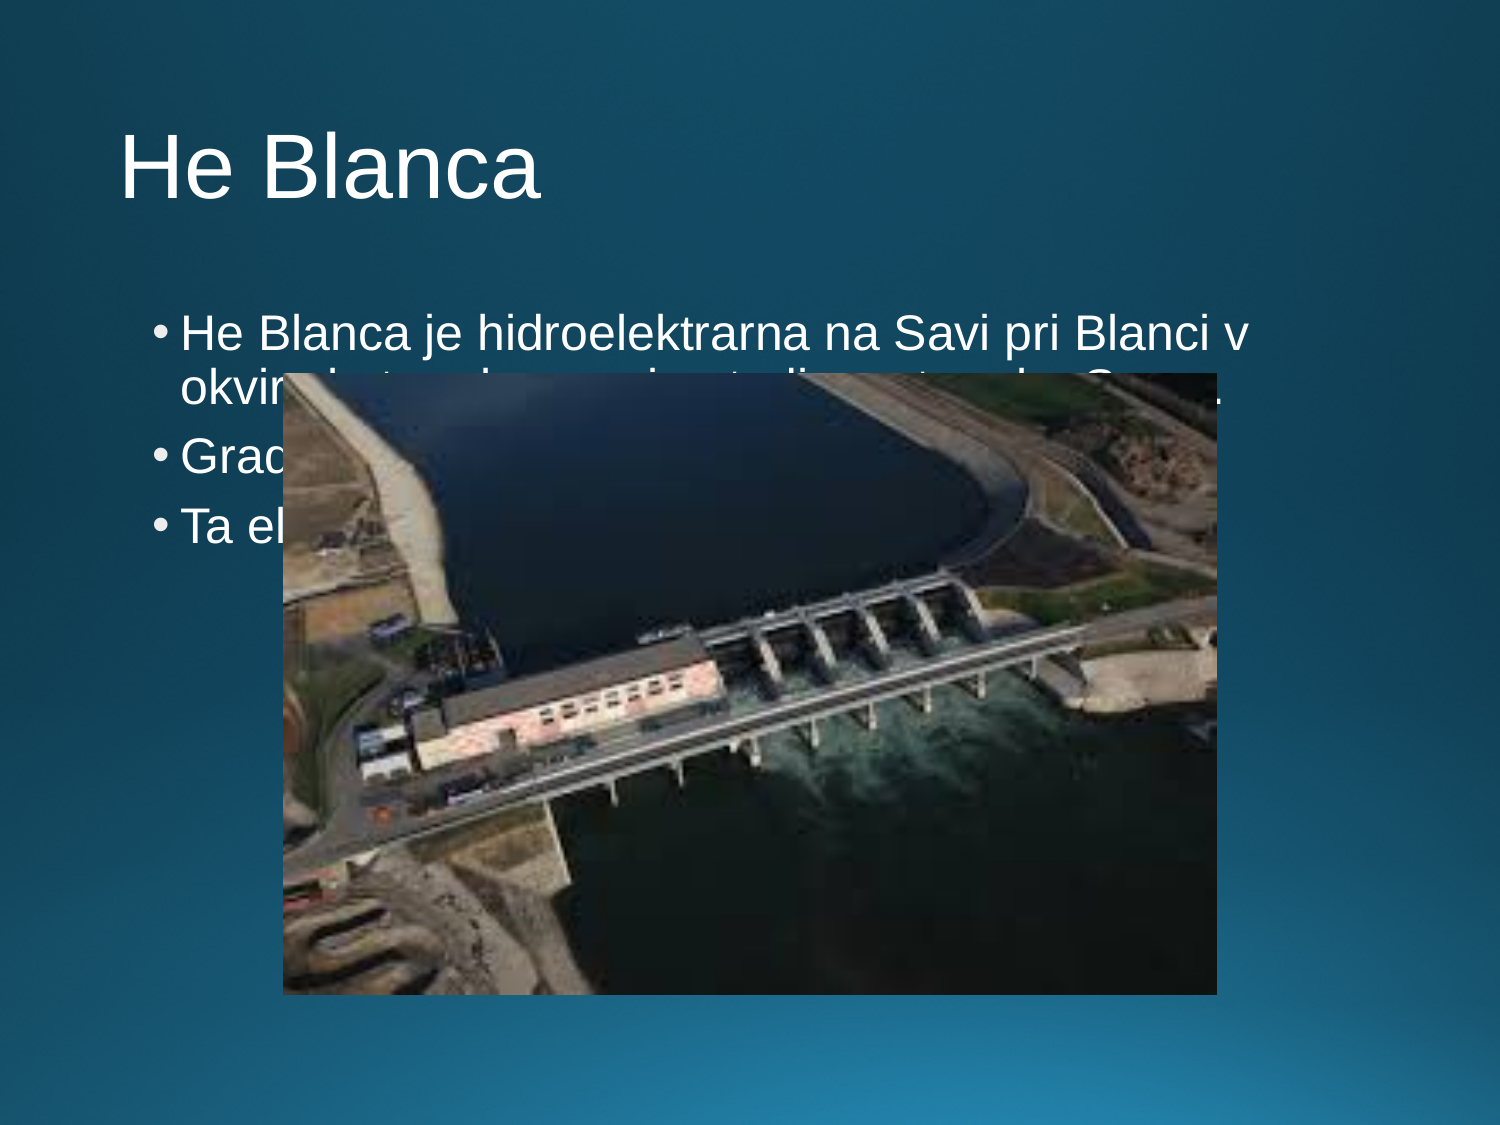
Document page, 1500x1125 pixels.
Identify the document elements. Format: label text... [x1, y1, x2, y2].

title He Blanca [103, 59, 1397, 278]
list He Blanca je hidroelektrarna na Savi pri Blanci v okviru katere bo zgrajen tudi most preko Save . Gradnja je trajala od 2005 do 2011. Ta elektrarna uporablja 3 kaplanove turbine . [137, 299, 1397, 1014]
picture [0, 0, 1500, 1125]
